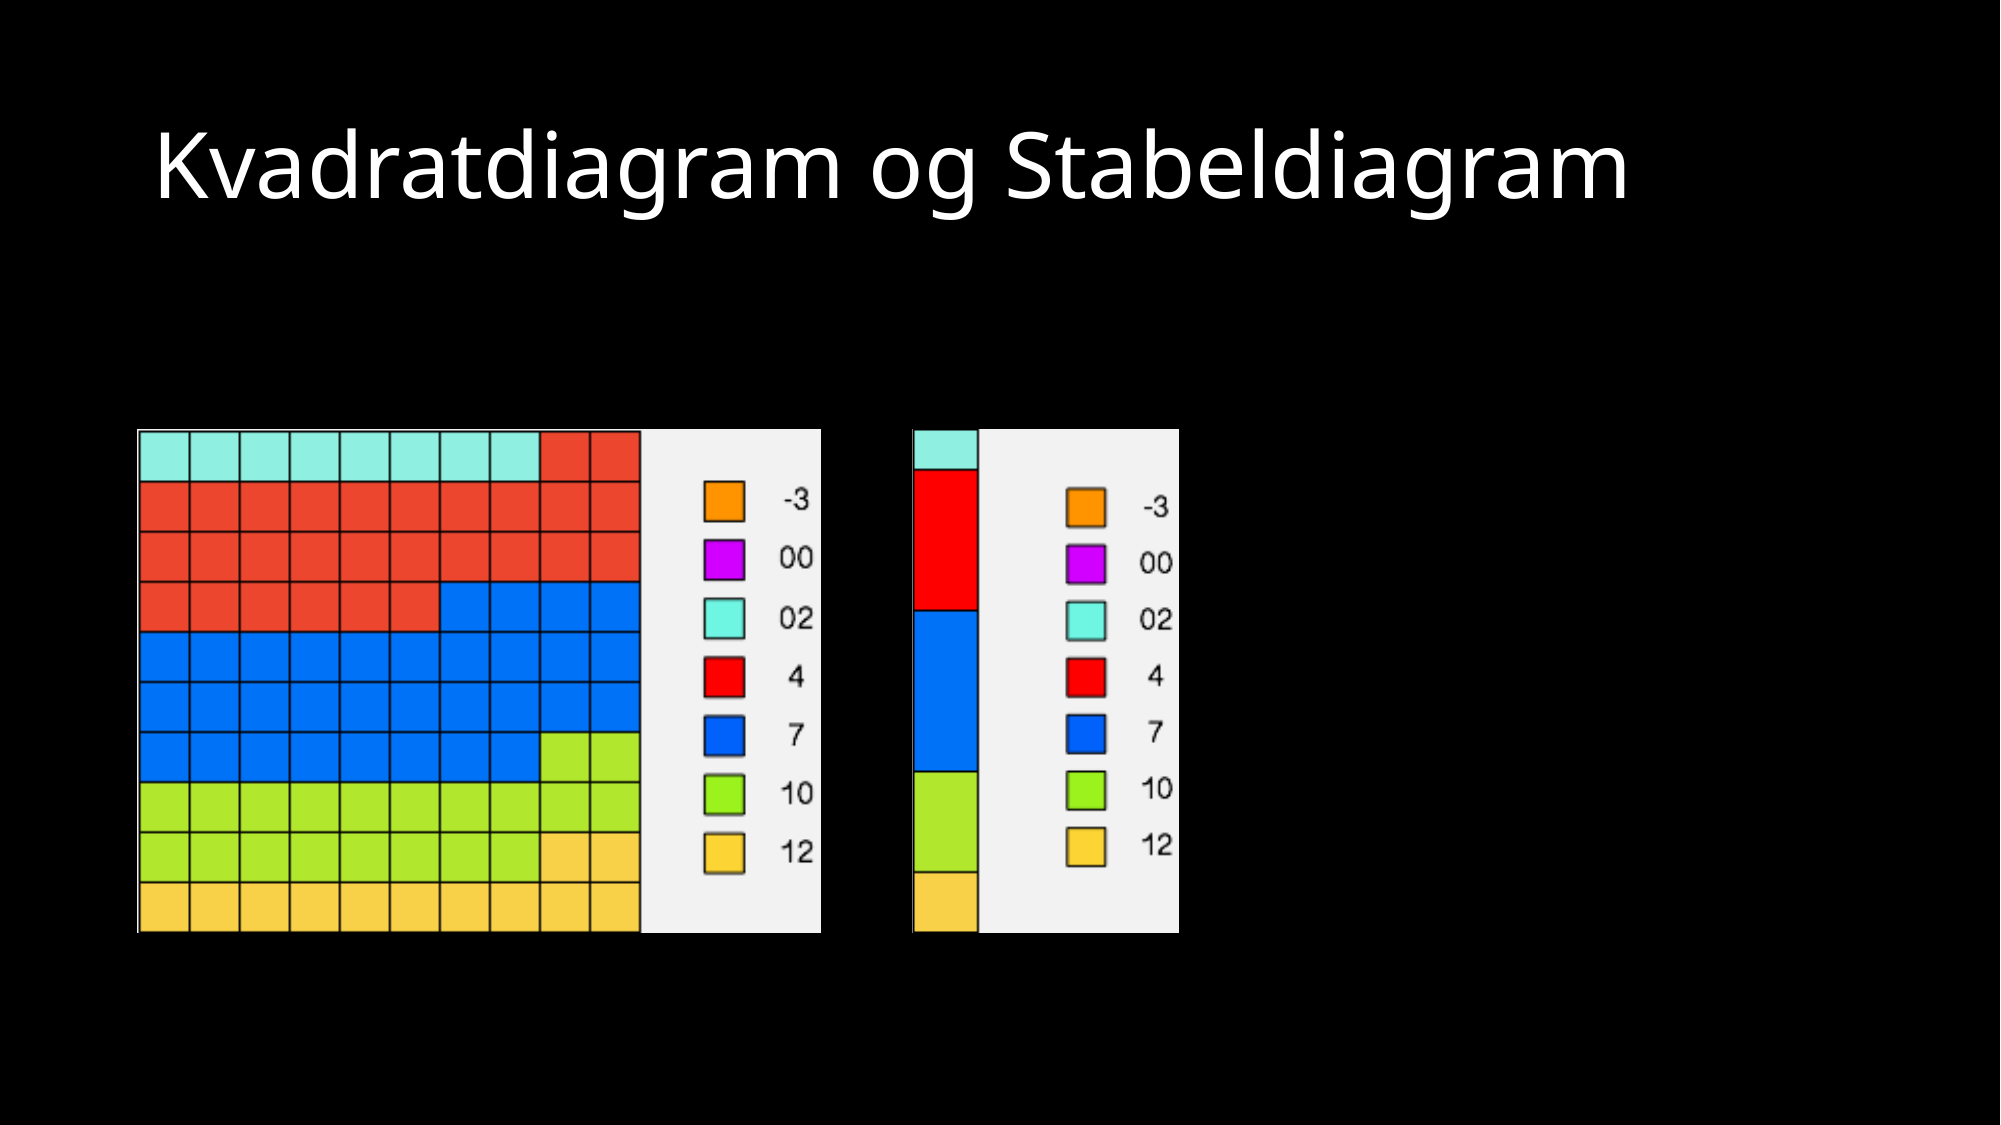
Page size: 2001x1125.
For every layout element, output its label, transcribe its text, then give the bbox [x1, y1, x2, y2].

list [137, 429, 821, 934]
picture [911, 429, 1179, 934]
title Kvadratdiagram og Stabeldiagram [137, 59, 1863, 278]
